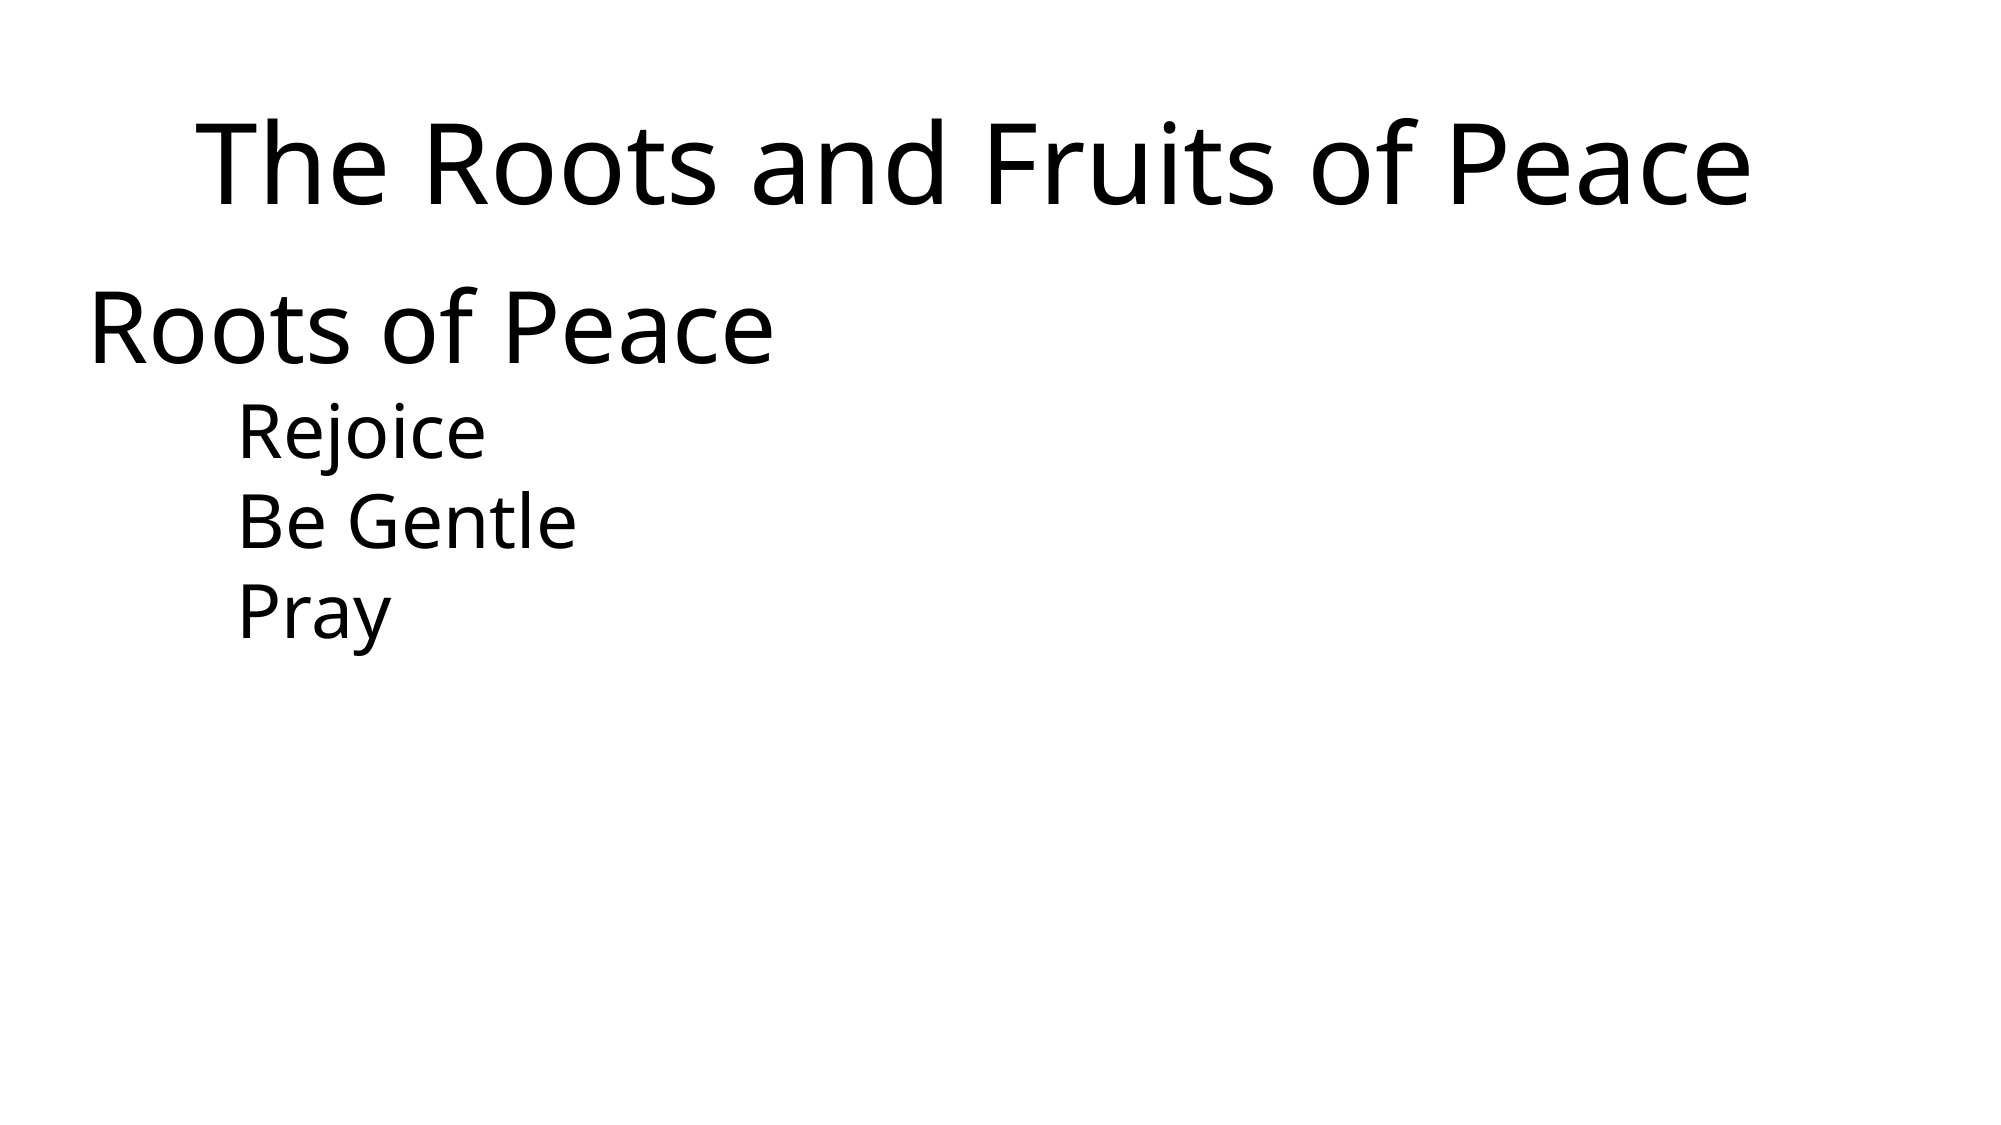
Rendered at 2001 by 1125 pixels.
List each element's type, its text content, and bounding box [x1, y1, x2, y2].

text_box Roots of Peace Rejoice Be Gentle Pray [71, 255, 798, 661]
text_box The Roots and Fruits of Peace [167, 84, 1785, 235]
